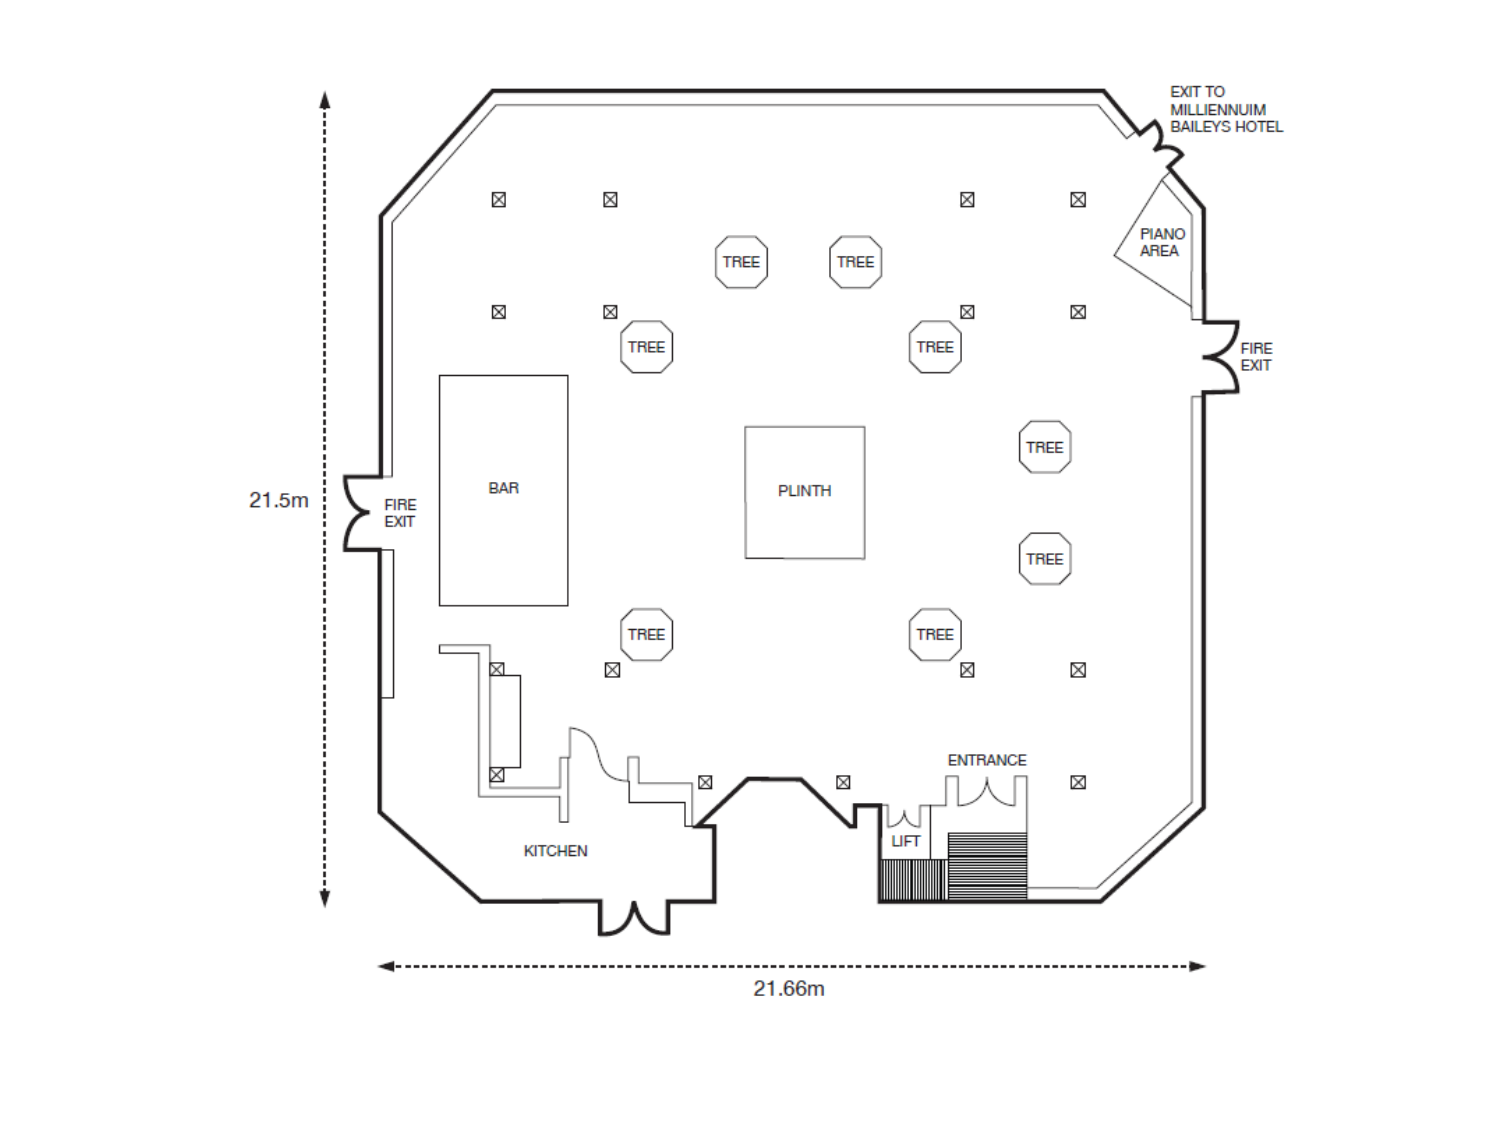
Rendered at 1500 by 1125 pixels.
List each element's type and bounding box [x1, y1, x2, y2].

picture [219, 37, 1320, 1021]
